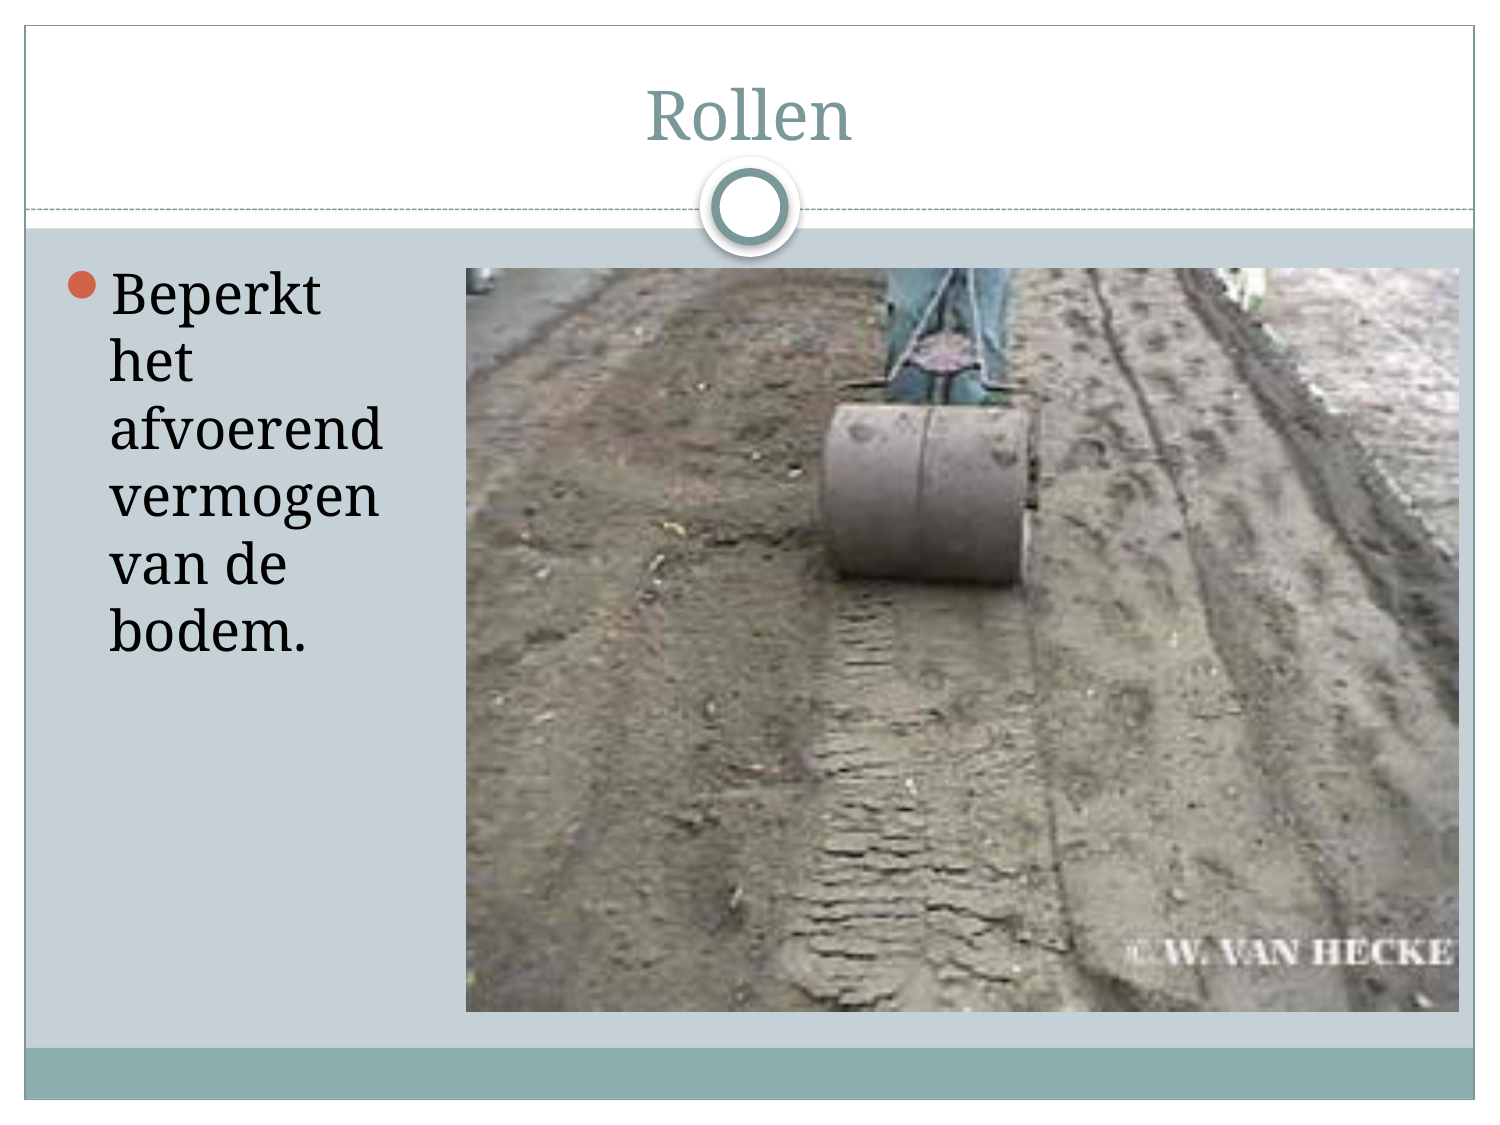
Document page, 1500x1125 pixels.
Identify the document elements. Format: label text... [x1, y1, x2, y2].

list Beperkt het afvoerend vermogen van de bodem. [49, 250, 431, 1001]
picture [466, 268, 1459, 1012]
title Rollen [49, 37, 1450, 162]
